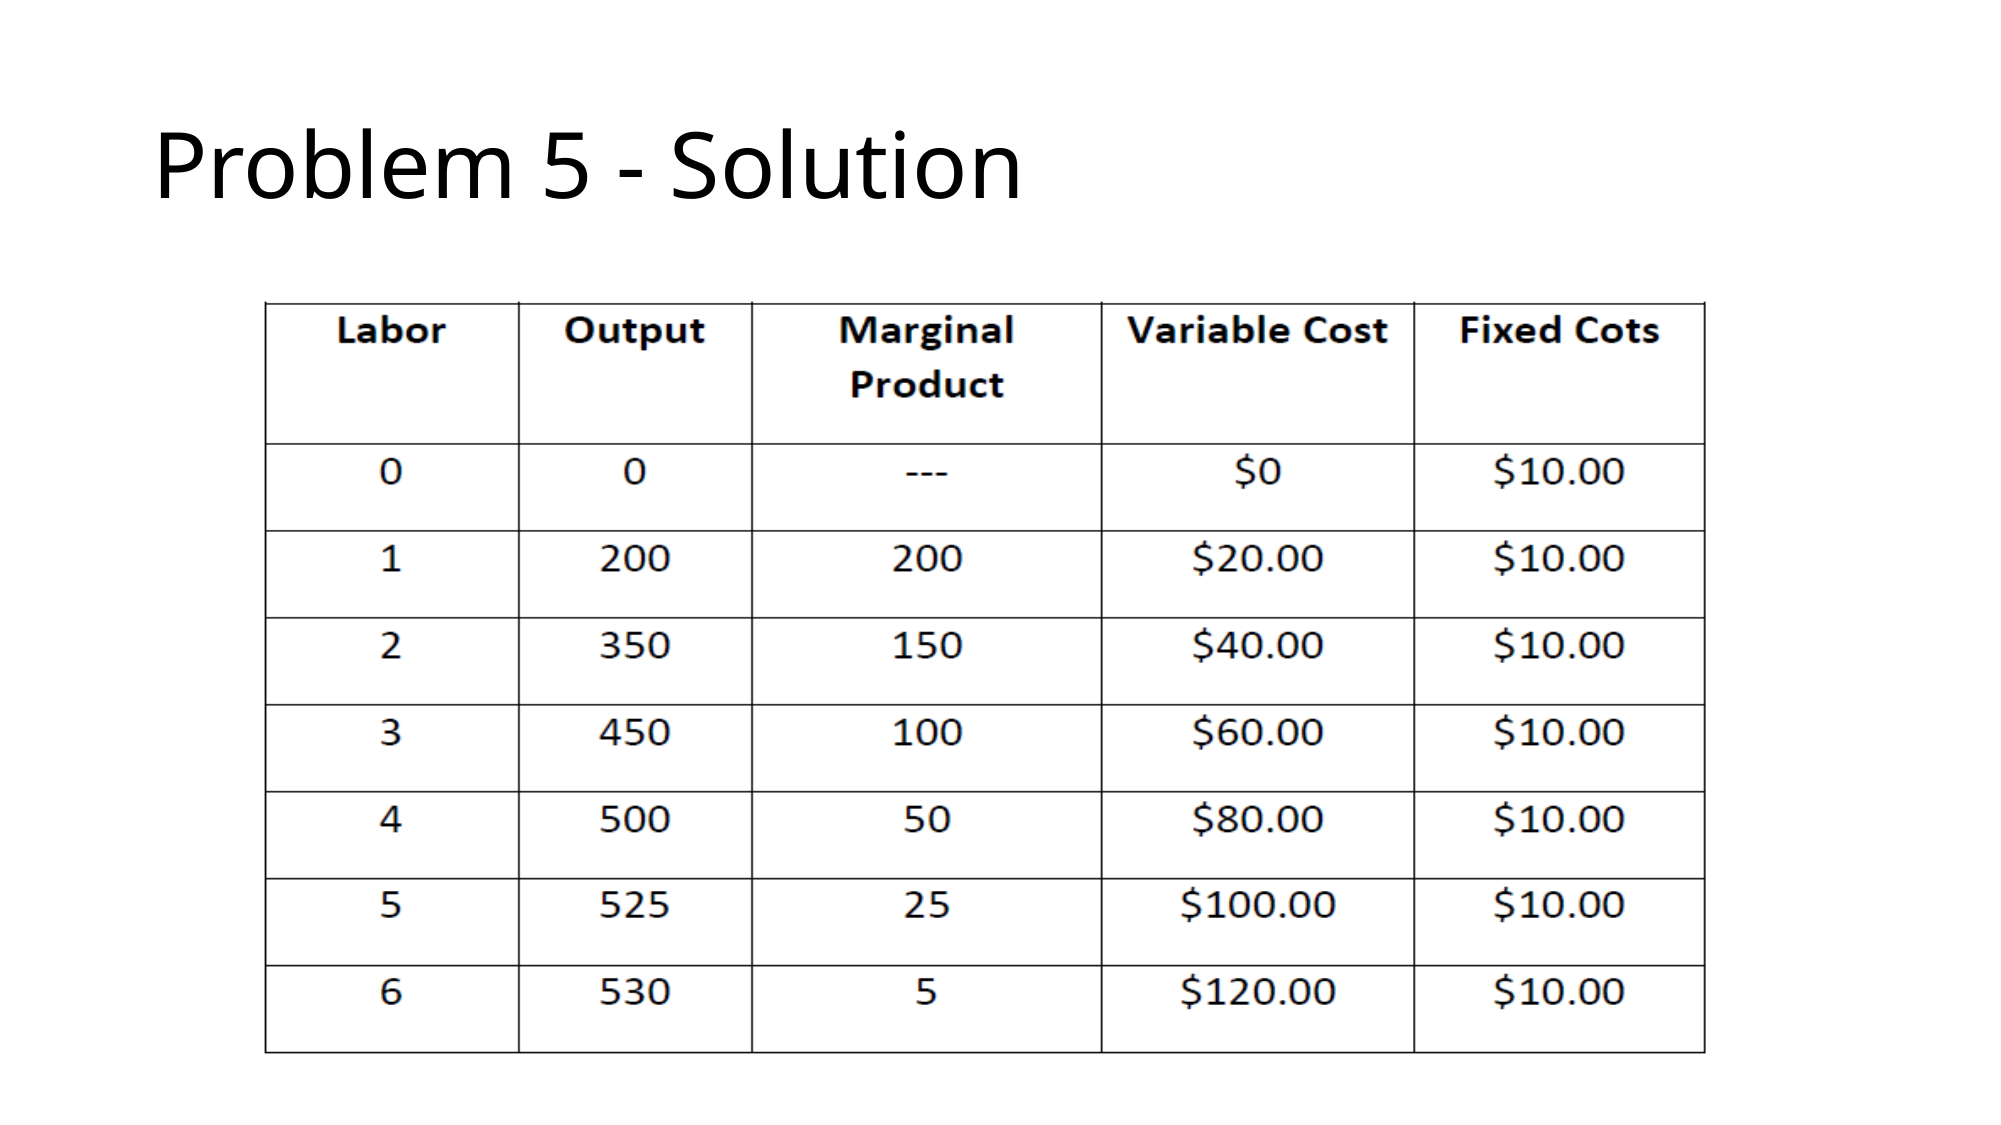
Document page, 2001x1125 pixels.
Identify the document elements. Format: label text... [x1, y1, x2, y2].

title Problem 5 - Solution [137, 59, 1863, 278]
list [259, 299, 1711, 1058]
